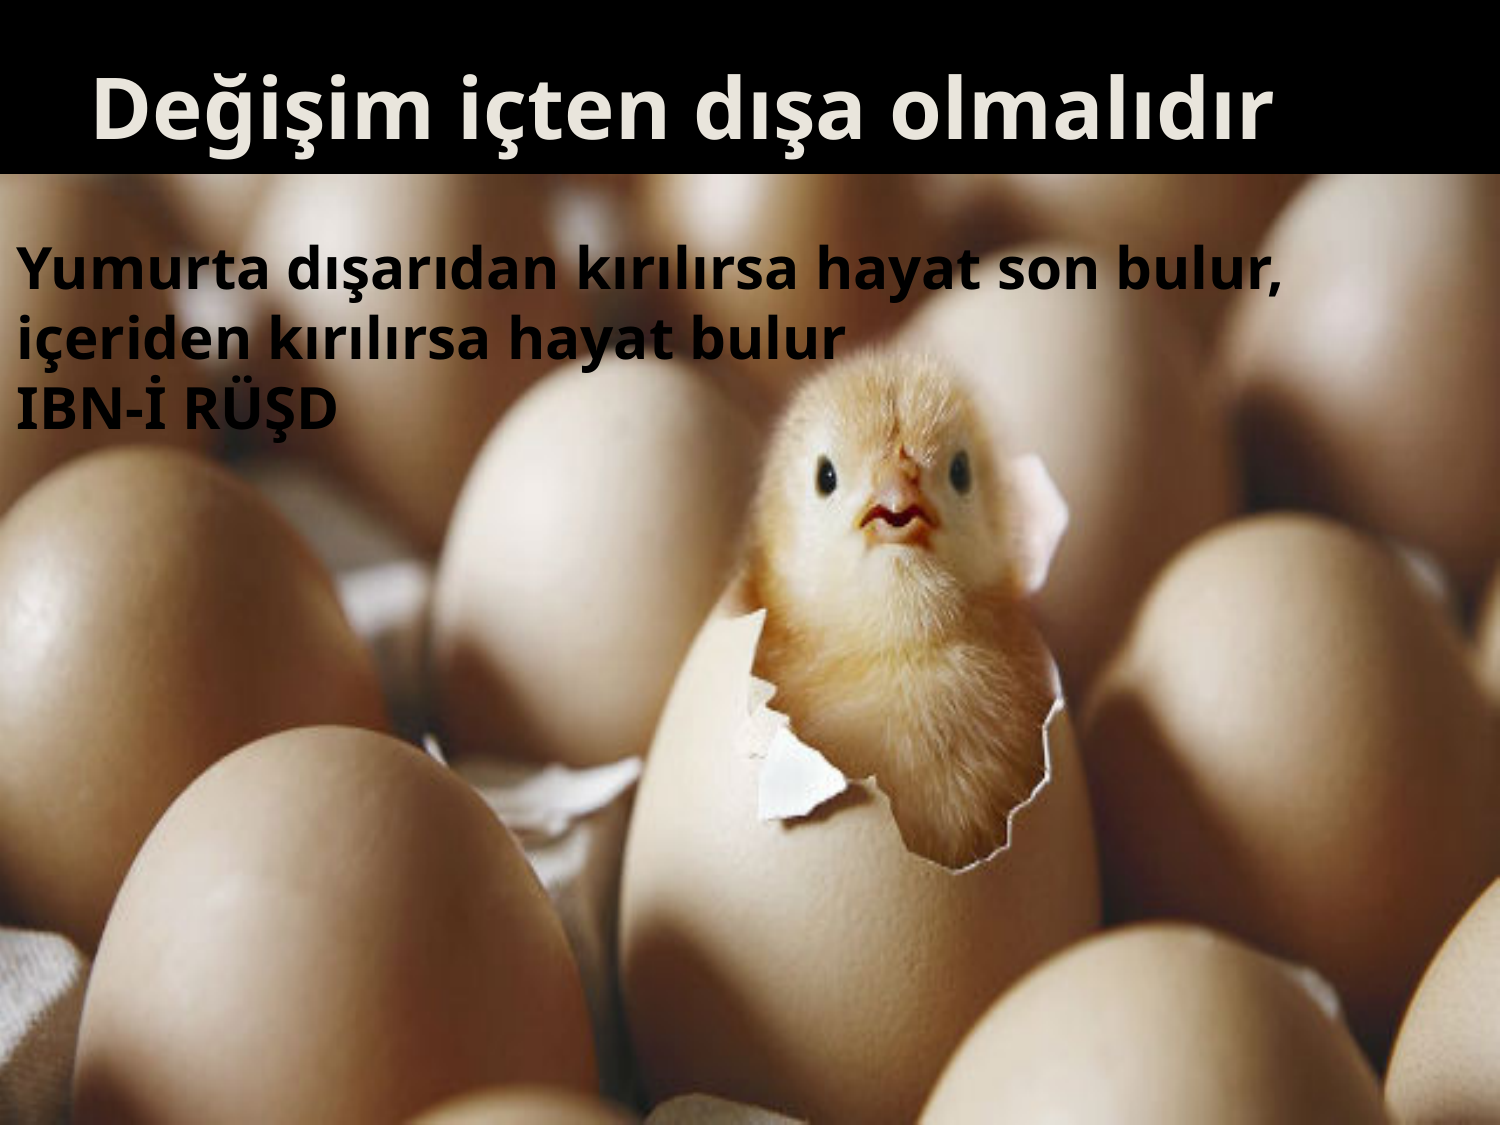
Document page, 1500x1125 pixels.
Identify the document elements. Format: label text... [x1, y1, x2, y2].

title Değişim içten dışa olmalıdır [75, 38, 1500, 173]
picture [0, 174, 1500, 1125]
